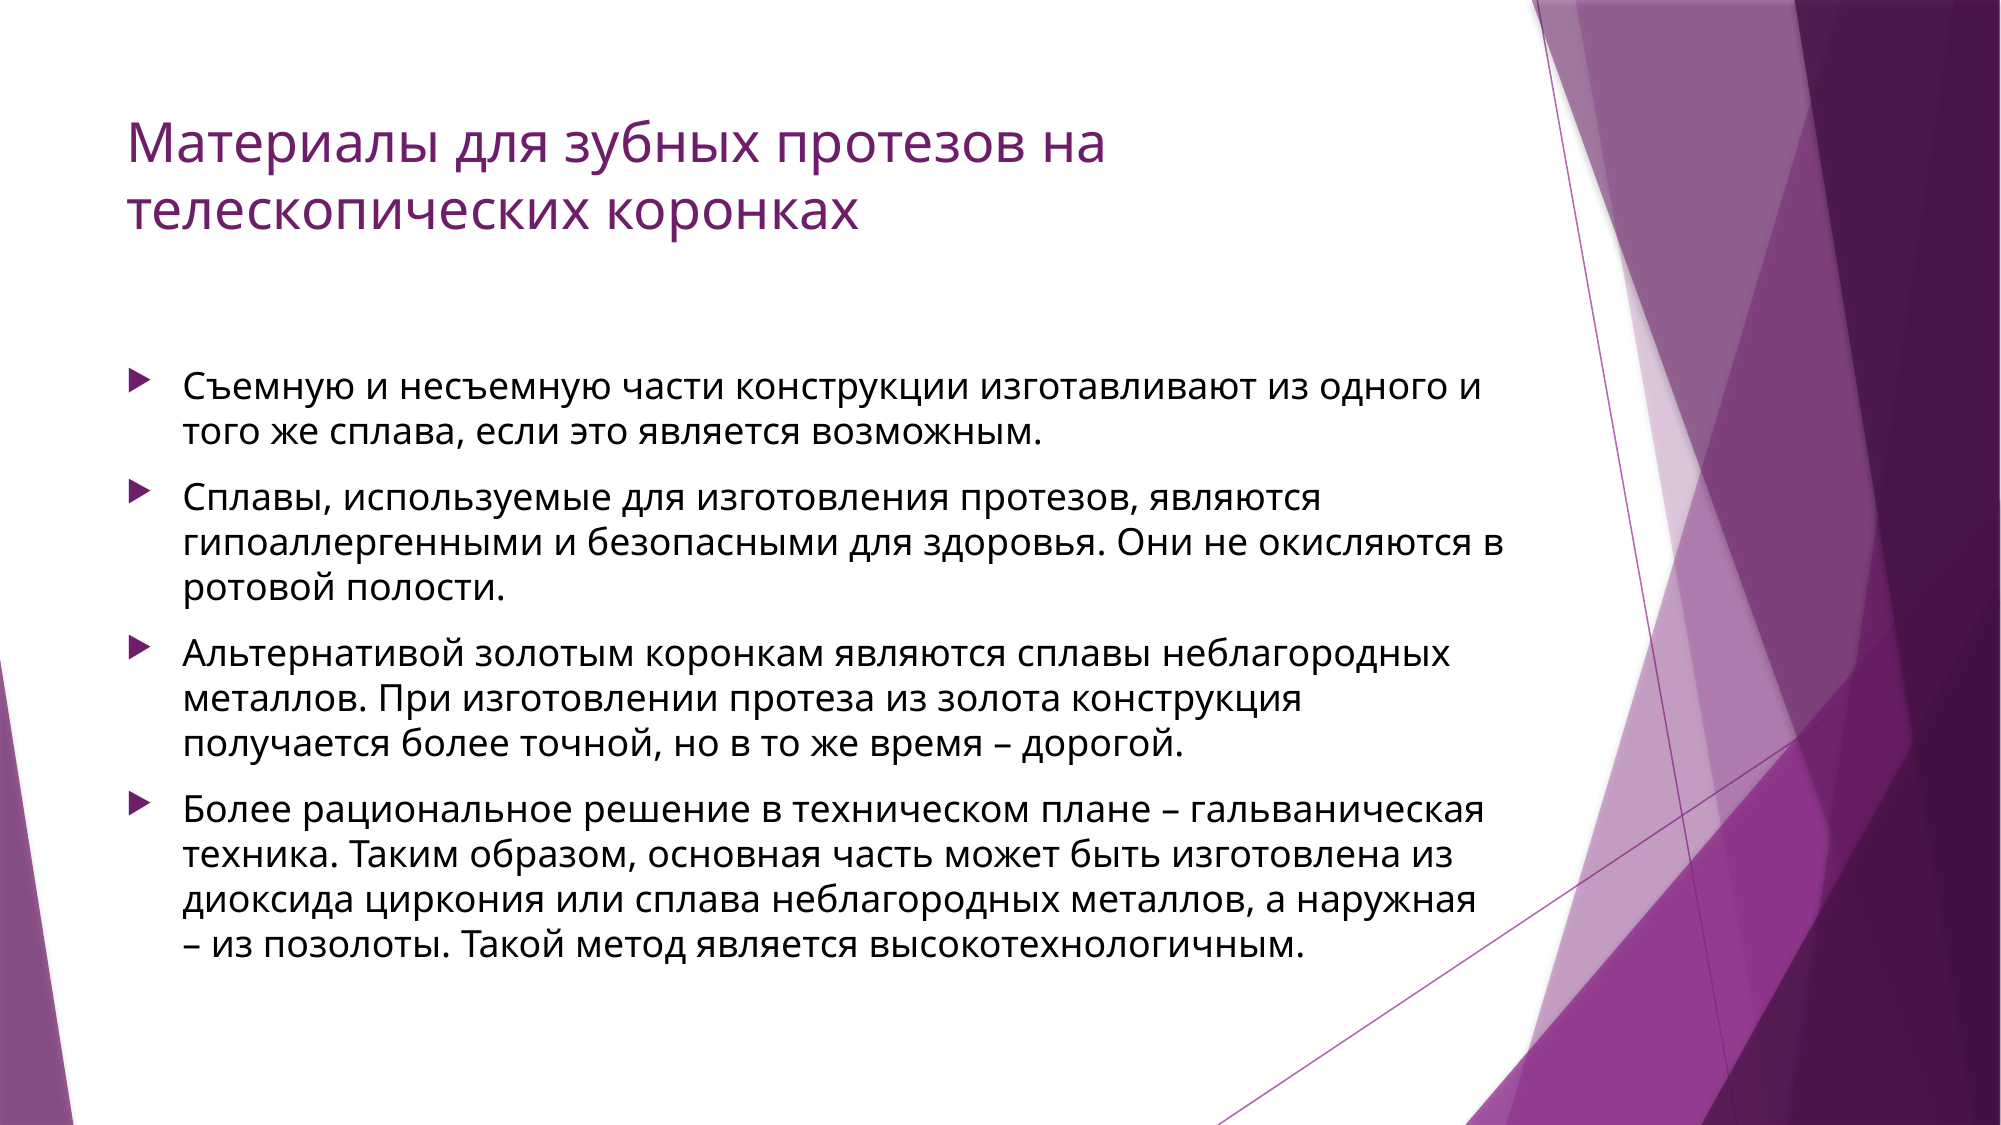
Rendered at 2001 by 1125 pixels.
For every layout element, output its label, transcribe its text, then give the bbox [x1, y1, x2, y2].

list Съемную и несъемную части конструкции изготавливают из одного и того же сплава, если это является возможным. Сплавы, используемые для изготовления протезов, являются гипоаллергенными и безопасными для здоровья. Они не окисляются в ротовой полости. Альтернативой золотым коронкам являются сплавы неблагородных металлов. При изготовлении протеза из золота конструкция получается более точной, но в то же время – дорогой. Более рациональное решение в техническом плане – гальваническая техника. Таким образом, основная часть может быть изготовлена из диоксида циркония или сплава неблагородных металлов, а наружная – из позолоты. Такой метод является высокотехнологичным. [111, 354, 1522, 992]
title Материалы для зубных протезов на телескопических коронках [111, 99, 1522, 317]
